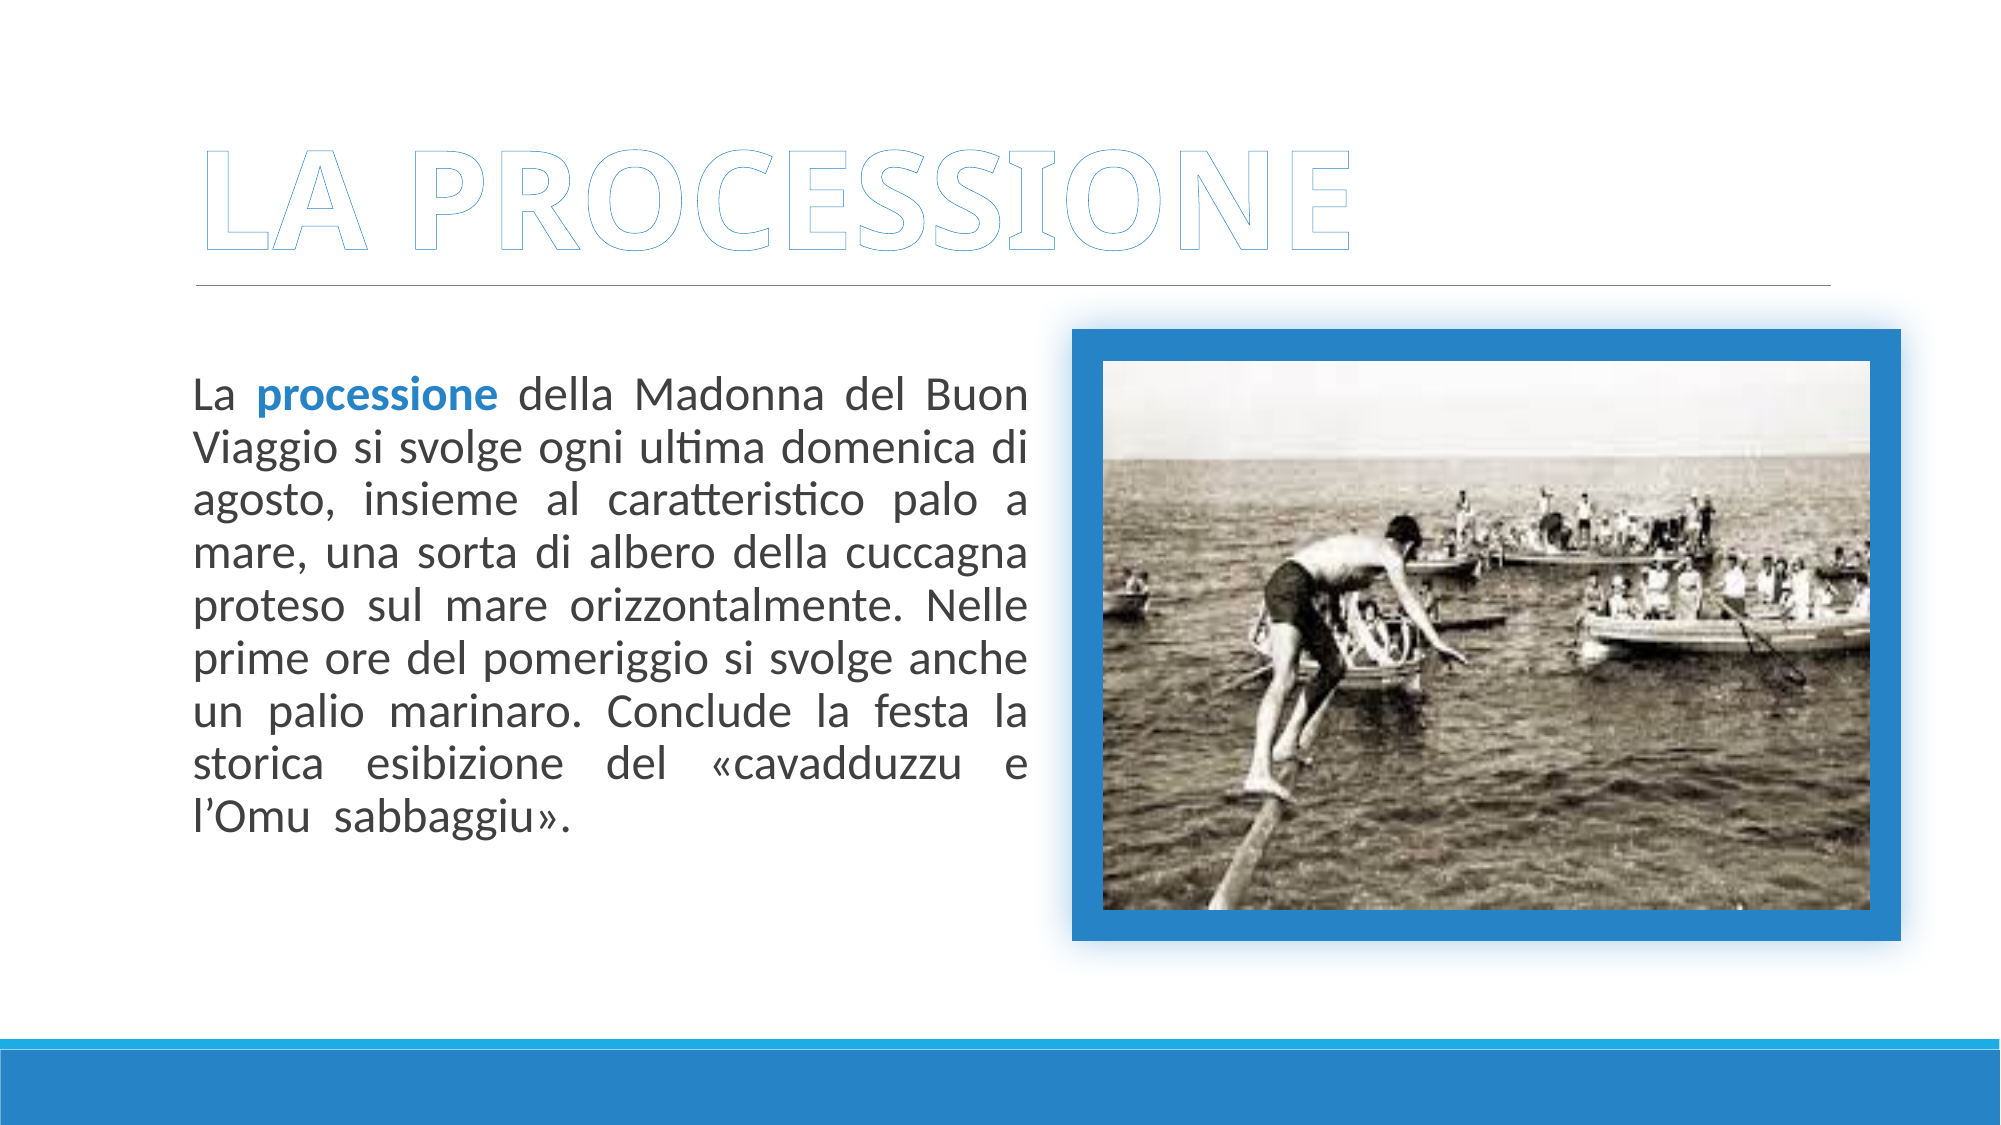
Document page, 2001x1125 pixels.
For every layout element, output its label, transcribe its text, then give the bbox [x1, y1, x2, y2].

picture [1102, 360, 1871, 911]
list La processione della Madonna del Buon Viaggio si svolge ogni ultima domenica di agosto, insieme al caratteristico palo a mare, una sorta di albero della cuccagna proteso sul mare orizzontalmente. Nelle prime ore del pomeriggio si svolge anche un palio marinaro. Conclude la festa la storica esibizione del «cavadduzzu e l’Omu sabbaggiu». [180, 360, 1030, 921]
title LA PROCESSIONE [180, 47, 1830, 285]
